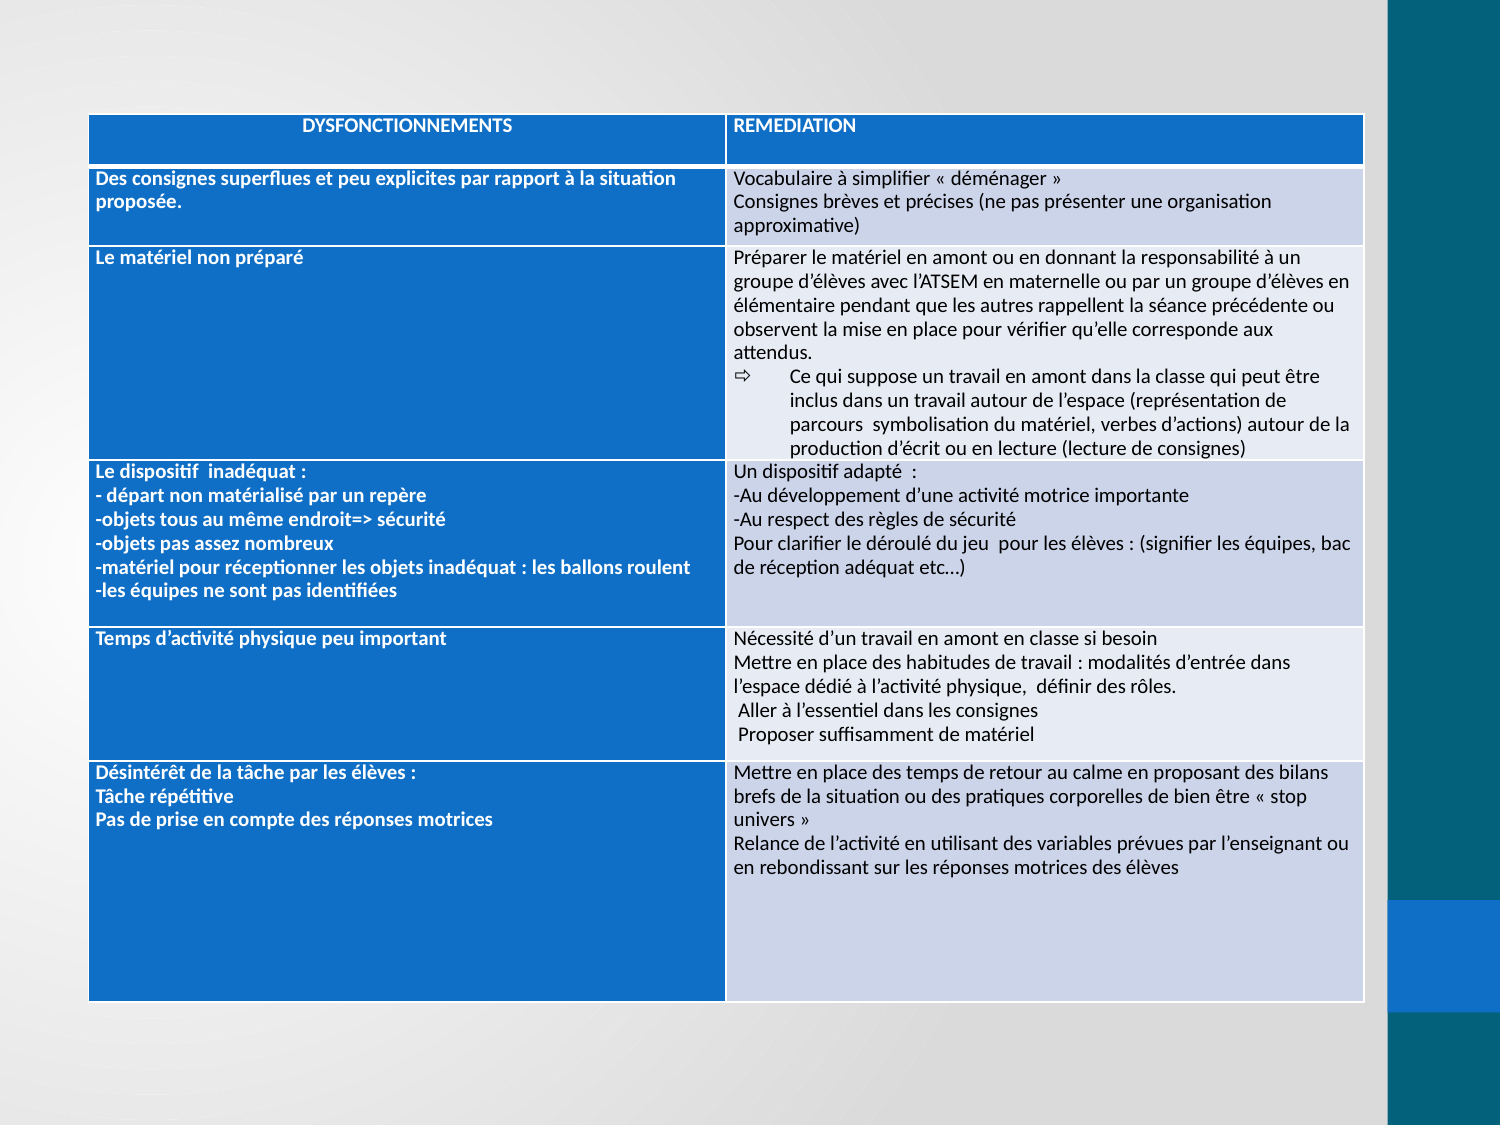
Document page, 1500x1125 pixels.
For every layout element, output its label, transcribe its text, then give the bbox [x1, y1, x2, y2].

table_cell Nécessité d’un travail en amont en classe si besoin Mettre en place des habitudes de travail : modalités d’entrée dans l’espace dédié à l’activité physique, définir des rôles. Aller à l’essentiel dans les consignes Proposer suffisamment de matériel [727, 628, 1363, 760]
table_cell Vocabulaire à simplifier « déménager » Consignes brèves et précises (ne pas présenter une organisation approximative) [727, 169, 1363, 245]
table_cell Le matériel non préparé [89, 247, 725, 459]
table_header DYSFONCTIONNEMENTS [89, 115, 725, 164]
table_cell Des consignes superflues et peu explicites par rapport à la situation proposée. [89, 169, 725, 245]
table_cell Désintérêt de la tâche par les élèves : Tâche répétitive Pas de prise en compte des réponses motrices [89, 762, 725, 1001]
table_cell Un dispositif adapté : -Au développement d’une activité motrice importante -Au respect des règles de sécurité Pour clarifier le déroulé du jeu pour les élèves : (signifier les équipes, bac de réception adéquat etc…) [727, 461, 1363, 626]
table_header REMEDIATION [727, 115, 1363, 164]
table_cell Préparer le matériel en amont ou en donnant la responsabilité à un groupe d’élèves avec l’ATSEM en maternelle ou par un groupe d’élèves en élémentaire pendant que les autres rappellent la séance précédente ou observent la mise en place pour vérifier qu’elle corresponde aux attendus. Ce qui suppose un travail en amont dans la classe qui peut être inclus dans un travail autour de l’espace (représentation de parcours symbolisation du matériel, verbes d’actions) autour de la production d’écrit ou en lecture (lecture de consignes) [727, 247, 1363, 459]
table_cell Temps d’activité physique peu important [89, 628, 725, 760]
table_cell Le dispositif inadéquat : - départ non matérialisé par un repère -objets tous au même endroit=> sécurité -objets pas assez nombreux -matériel pour réceptionner les objets inadéquat : les ballons roulent -les équipes ne sont pas identifiées [89, 461, 725, 626]
table_cell Mettre en place des temps de retour au calme en proposant des bilans brefs de la situation ou des pratiques corporelles de bien être « stop univers » Relance de l’activité en utilisant des variables prévues par l’enseignant ou en rebondissant sur les réponses motrices des élèves [727, 762, 1363, 1001]
